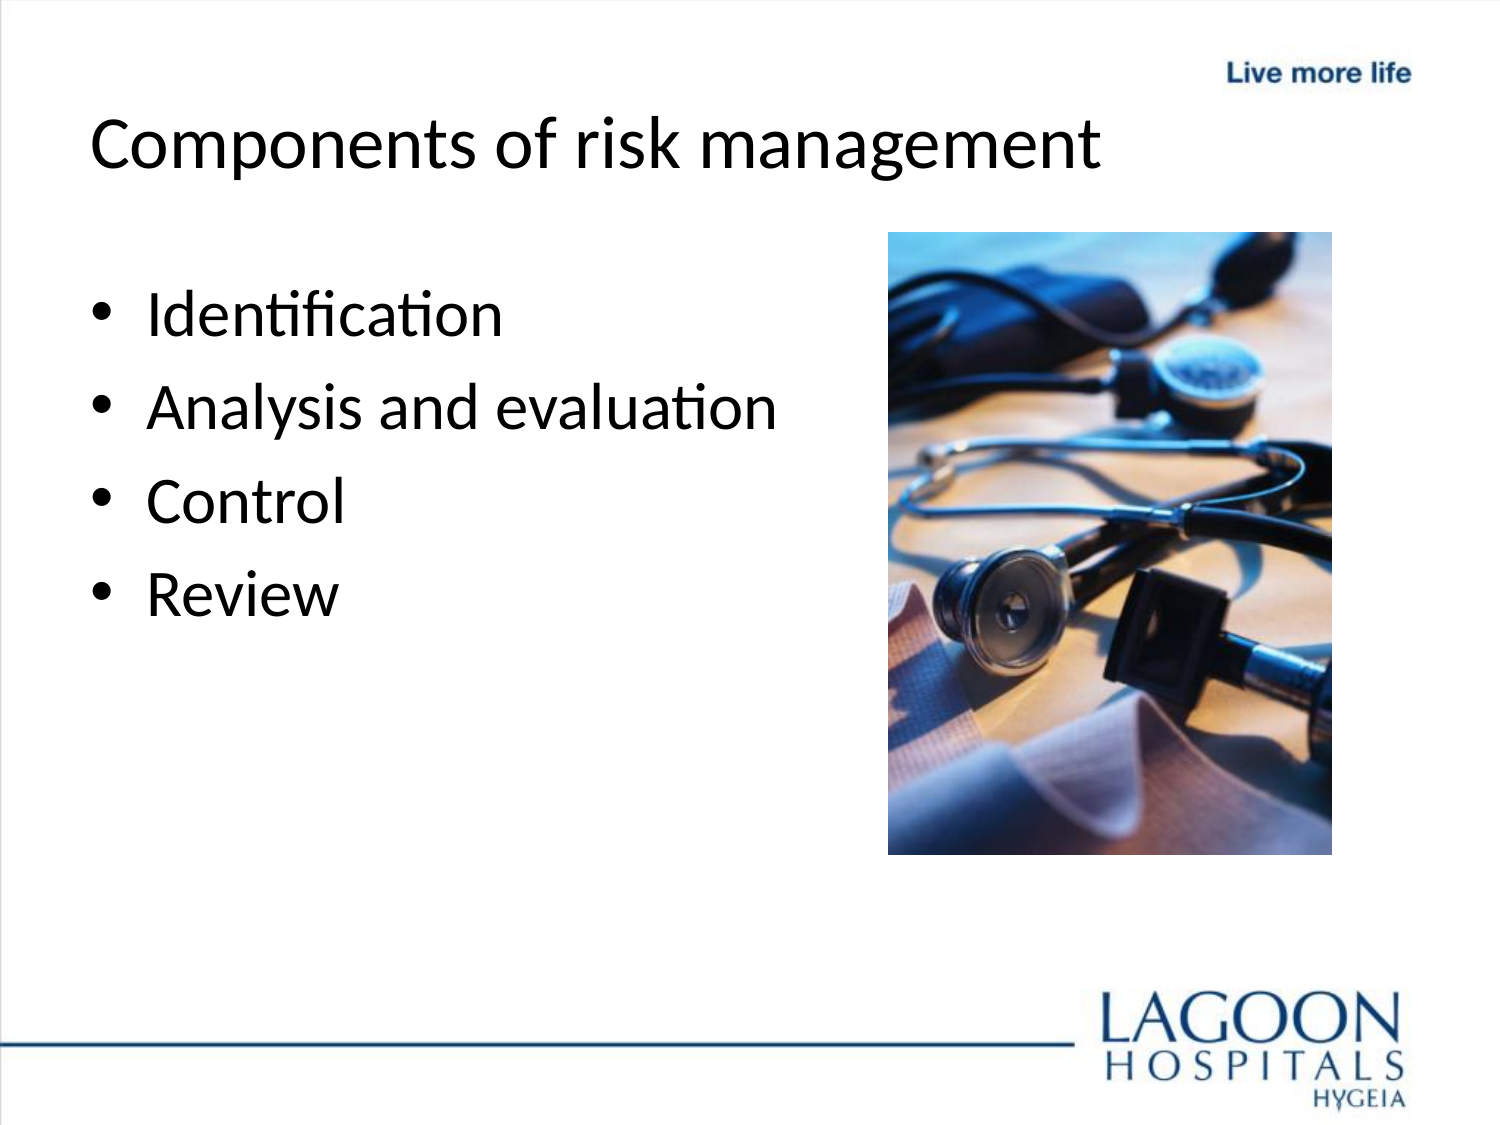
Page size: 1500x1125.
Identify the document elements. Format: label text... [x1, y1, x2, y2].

picture [0, 0, 1500, 1125]
title Components of risk management [75, 45, 1425, 233]
list Identification Analysis and evaluation Control Review [75, 262, 1425, 1005]
